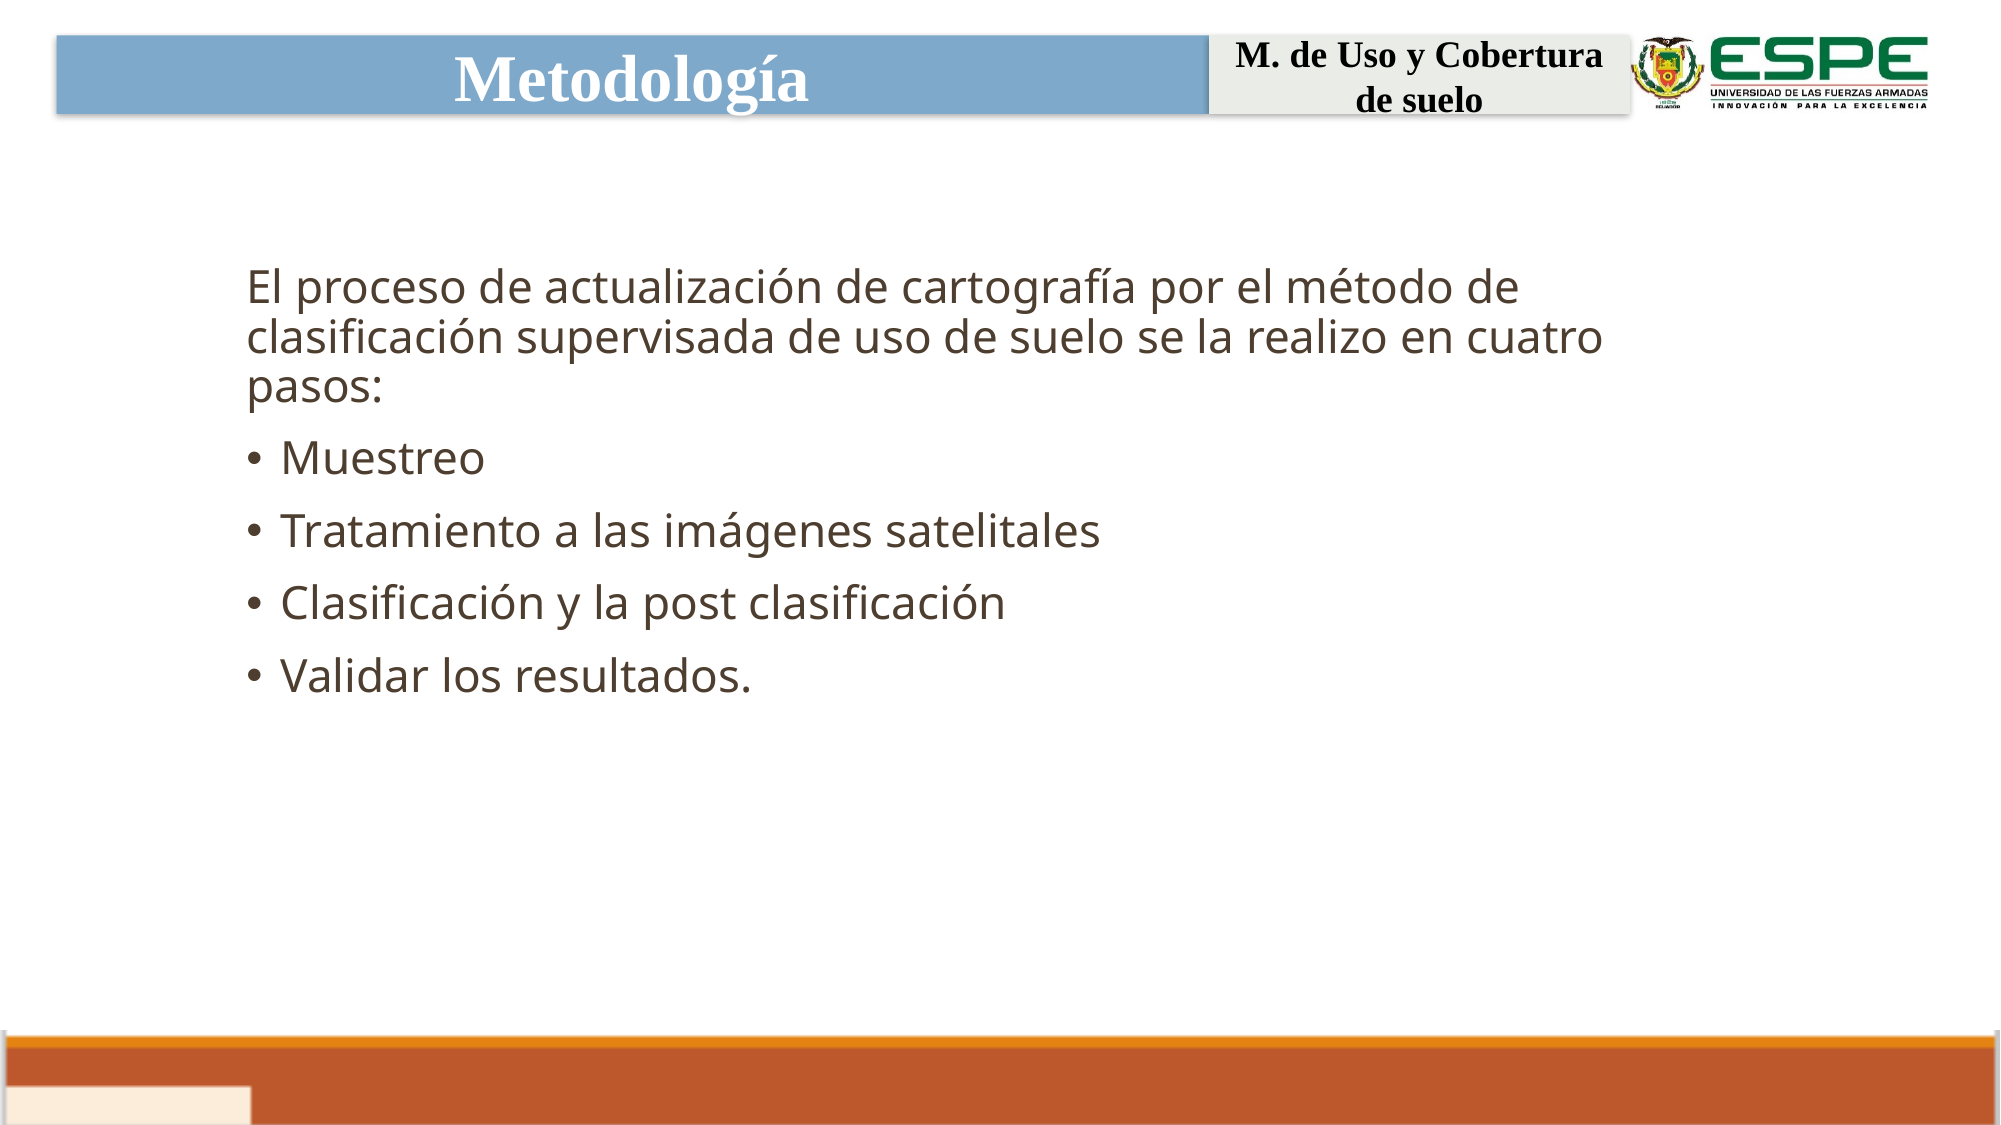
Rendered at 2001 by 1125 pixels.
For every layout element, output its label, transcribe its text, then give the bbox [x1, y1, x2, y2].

text_box Metodología [56, 35, 1207, 114]
picture [0, 1030, 2000, 1125]
list El proceso de actualización de cartografía por el método de clasificación supervisada de uso de suelo se la realizo en cuatro pasos: Muestreo Tratamiento a las imágenes satelitales Clasificación y la post clasificación Validar los resultados. [231, 256, 1769, 1015]
picture [1629, 33, 1930, 113]
text_box M. de Uso y Cobertura de suelo [1209, 35, 1630, 114]
